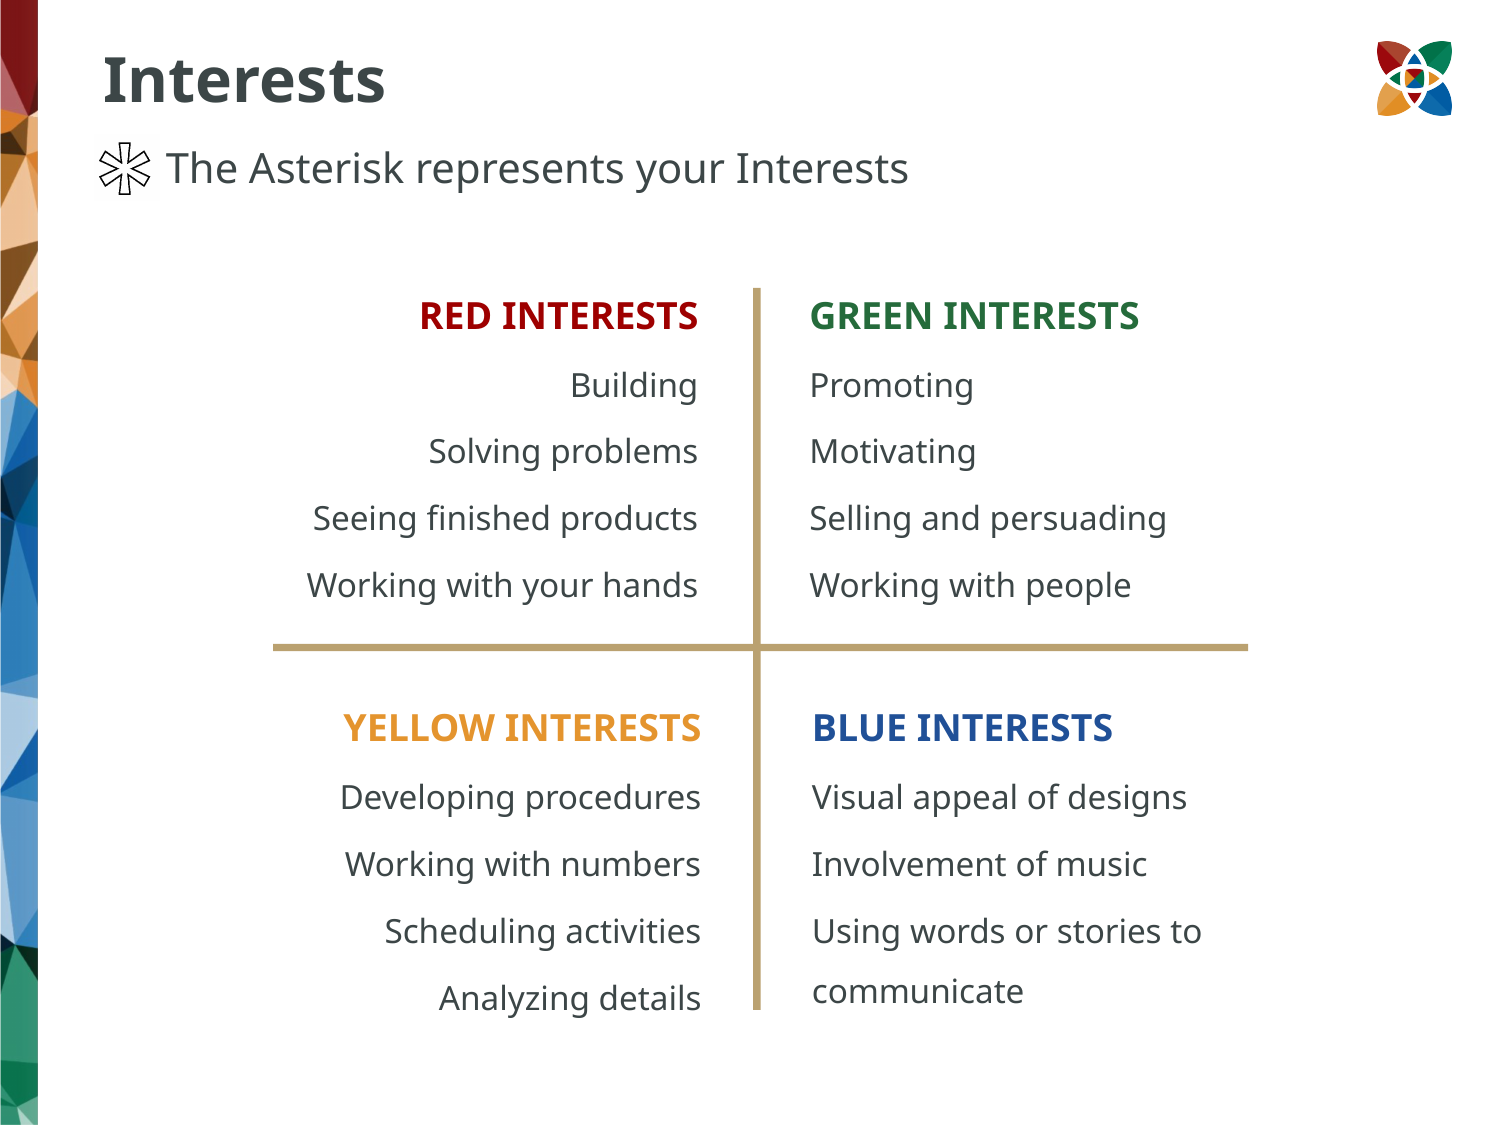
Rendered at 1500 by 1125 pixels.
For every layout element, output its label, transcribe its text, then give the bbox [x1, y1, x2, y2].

picture [1377, 41, 1452, 116]
picture [94, 134, 160, 201]
text_box [272, 643, 1249, 652]
text_box RED INTERESTS Building Solving problems Seeing finished products Working with your hands [238, 284, 714, 560]
text_box The Asterisk represents your Interests [151, 134, 1377, 219]
picture [0, 0, 582, 1124]
text_box [752, 287, 762, 643]
text_box [752, 652, 762, 1011]
text_box Interests [88, 41, 853, 112]
text_box BLUE INTERESTS Visual appeal of designs Involvement of music Using words or stories to communicate [797, 696, 1249, 1018]
text_box GREEN INTERESTS Promoting Motivating Selling and persuading Working with people [794, 284, 1273, 560]
text_box YELLOW INTERESTS Developing procedures Working with numbers Scheduling activities Analyzing details [174, 696, 717, 1025]
